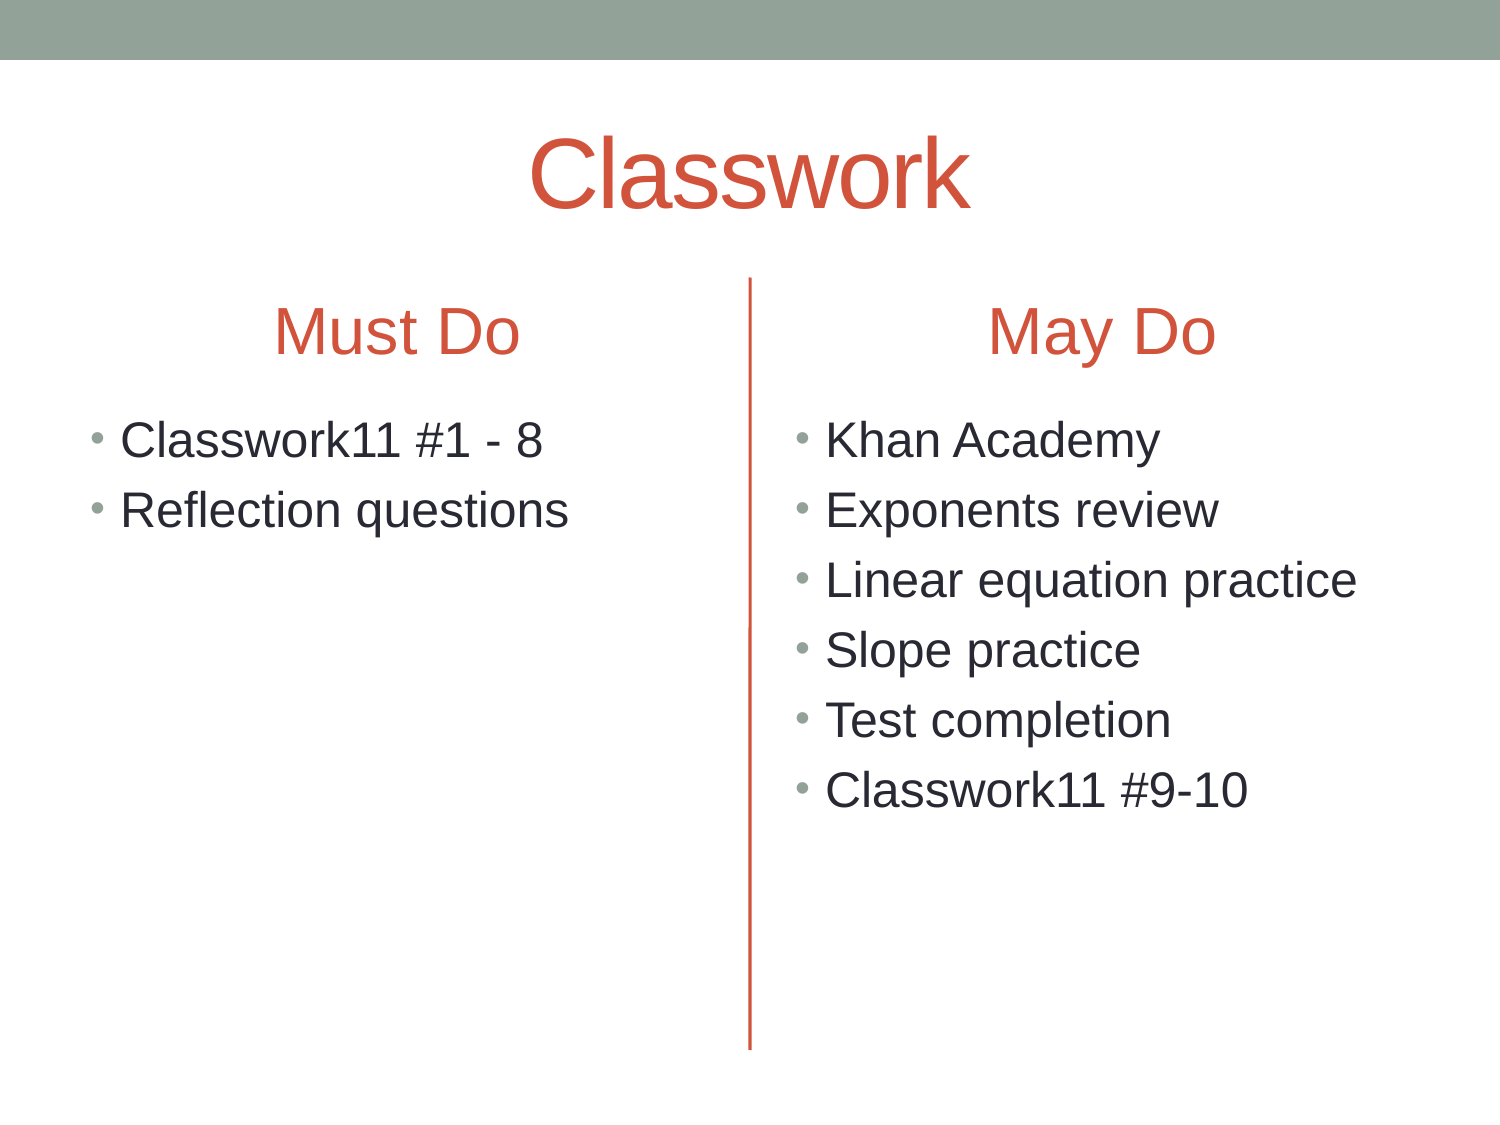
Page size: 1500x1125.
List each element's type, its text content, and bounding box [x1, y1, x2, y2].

list May Do [780, 275, 1425, 380]
list Must Do [75, 275, 720, 380]
title Classwork [75, 87, 1425, 250]
list Classwork11 #1 - 8 Reflection questions [75, 399, 720, 1049]
list Khan Academy Exponents review Linear equation practice Slope practice Test completion Classwork11 #9-10 [780, 399, 1425, 1049]
